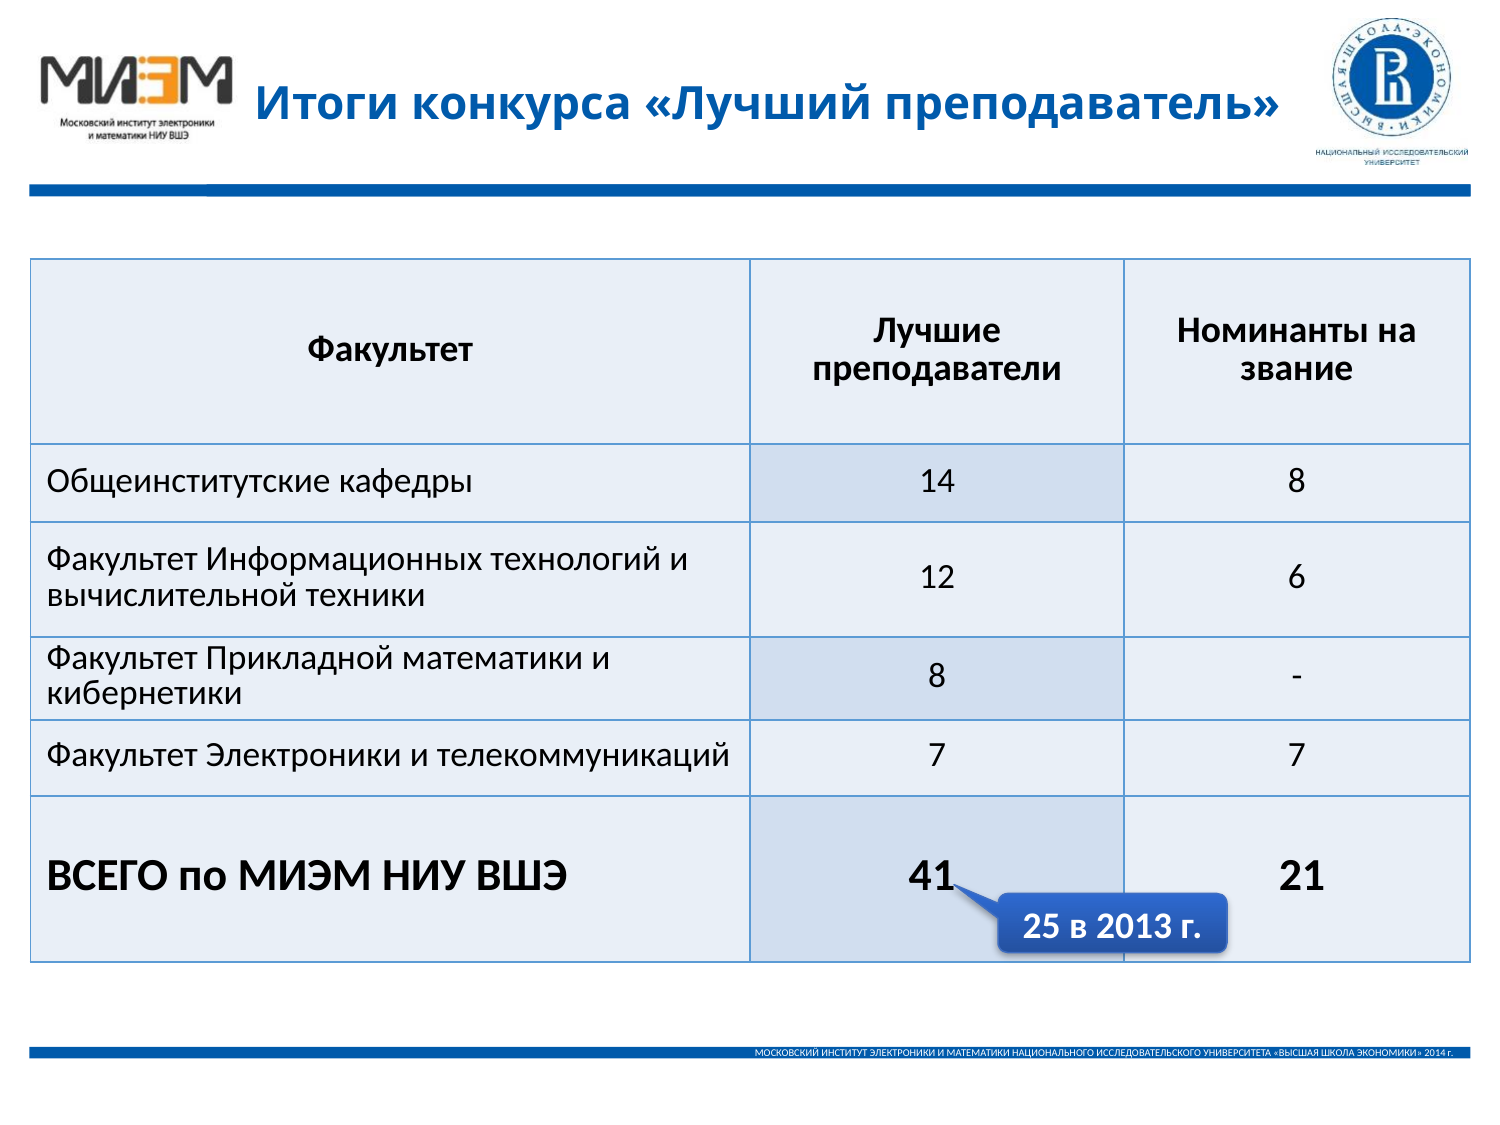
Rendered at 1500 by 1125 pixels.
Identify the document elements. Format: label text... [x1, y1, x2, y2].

table_cell ВСЕГО по МИЭМ НИУ ВШЭ [31, 797, 749, 961]
text_box 25 в 2013 г. [953, 883, 1228, 954]
table_cell - [1125, 638, 1469, 719]
table_cell 8 [751, 638, 1123, 719]
table_cell 14 [751, 445, 1123, 521]
table_header Лучшие преподаватели [751, 260, 1123, 443]
table_cell 7 [751, 721, 1123, 795]
picture [1316, 18, 1468, 165]
table_cell 12 [751, 523, 1123, 636]
table_cell Факультет Прикладной математики и кибернетики [31, 638, 749, 719]
table_cell 7 [1125, 721, 1469, 795]
table_cell 41 [751, 797, 1123, 961]
picture [29, 23, 246, 166]
table_cell Факультет Электроники и телекоммуникаций [31, 721, 749, 795]
table_cell 8 [1125, 445, 1469, 521]
table_header Номинанты на звание [1125, 260, 1469, 443]
table_cell 21 [1125, 797, 1469, 961]
table_cell 6 [1125, 523, 1469, 636]
table_cell Общеинститутские кафедры [31, 445, 749, 521]
text_box Итоги конкурса «Лучший преподаватель» [230, 66, 1306, 137]
table_header Факультет [31, 260, 749, 443]
table_cell Факультет Информационных технологий и вычислительной техники [31, 523, 749, 636]
